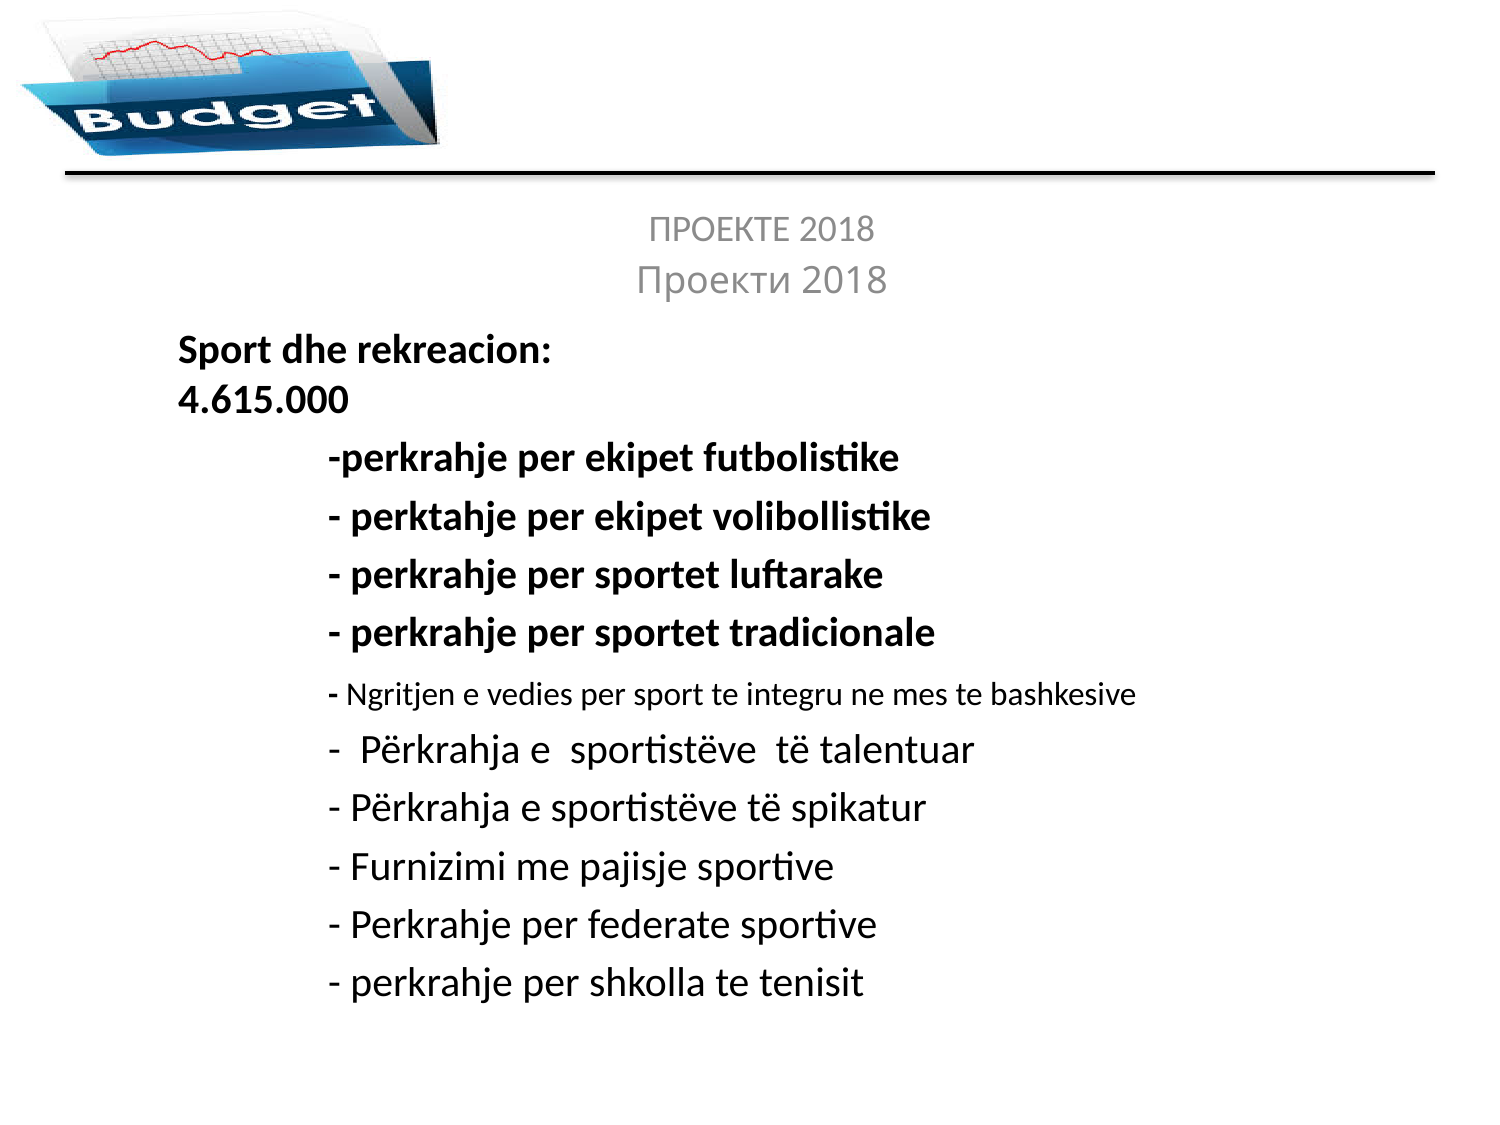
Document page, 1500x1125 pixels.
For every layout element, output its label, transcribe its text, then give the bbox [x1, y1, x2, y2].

picture [0, 0, 467, 162]
text_box Sport dhe rekreacion: 4.615.000 -perkrahje per ekipet futbolistike - perktahje per ekipet volibollistike - perkrahje per sportet luftarake - perkrahje per sportet tradicionale - Ngritjen e vedies per sport te integru ne mes te bashkesive - Përkrahja e sportistëve të talentuar - Përkrahja e sportistëve të spikatur - Furnizimi me pajisje sportive - Perkrahje per federate sportive - perkrahje per shkolla te tenisit [88, 314, 1400, 1071]
text_box ПРОЕКТЕ 2018 Проекти 2018 [147, 196, 1376, 315]
